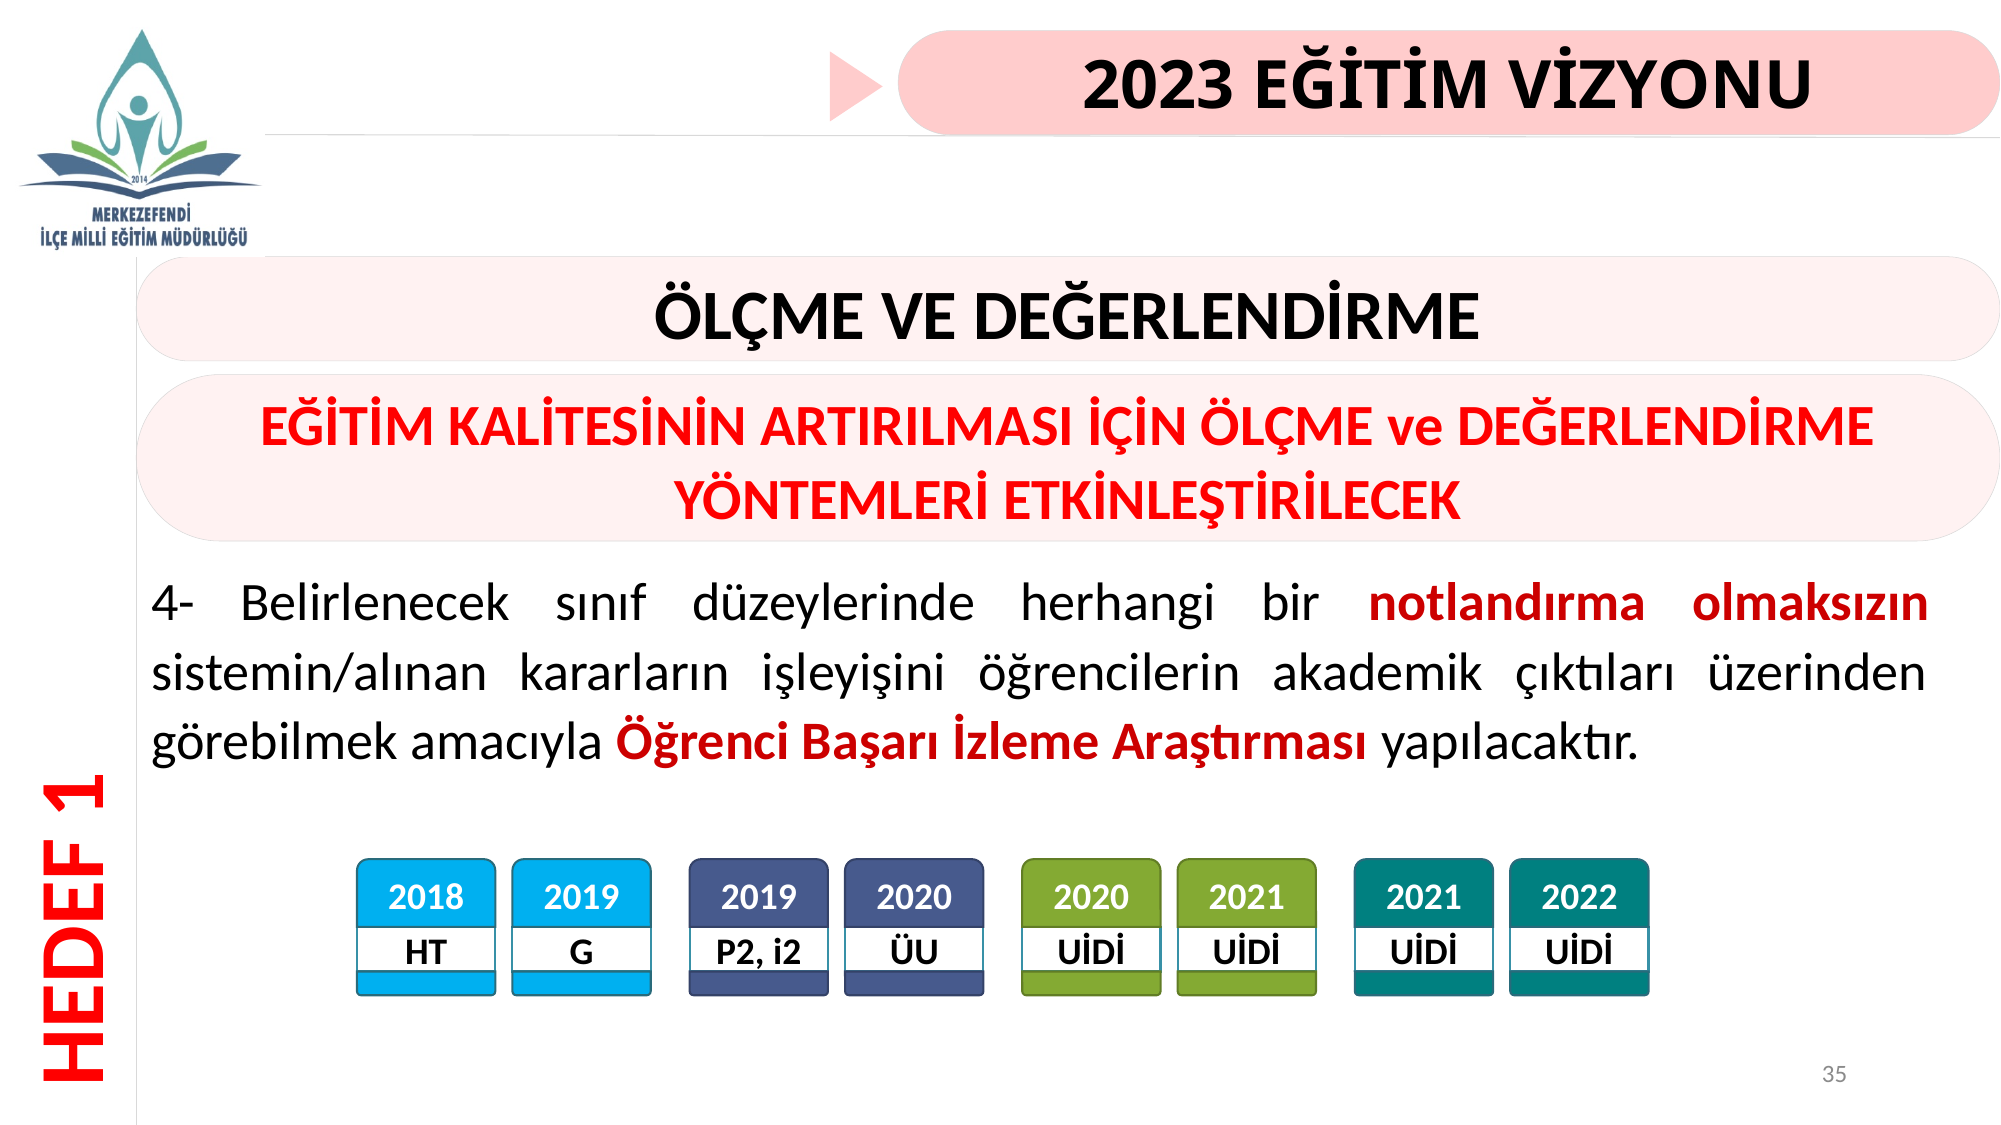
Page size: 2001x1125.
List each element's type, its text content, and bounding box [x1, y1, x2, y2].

picture [9, 16, 265, 257]
slide_number 35 [1412, 1042, 1863, 1103]
text_box 2023 EĞİTİM VİZYONU [898, 34, 2000, 130]
text_box [197, 539, 1940, 543]
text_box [265, 134, 2000, 138]
text_box [926, 130, 1972, 134]
text_box [828, 49, 885, 124]
text_box ÖLÇME VE DEĞERLENDİRME [137, 255, 2000, 362]
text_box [356, 859, 1649, 996]
text_box 4- Belirlenecek sınıf düzeylerinde herhangi bir notlandırma olmaksızın sistemin/alınan kararların işleyişini öğrencilerin akademik çıktıları üzerinden görebilmek amacıyla Öğrenci Başarı İzleme Araştırması yapılacaktır. [137, 554, 1945, 778]
text_box EĞİTİM KALİTESİNİN ARTIRILMASI İÇİN ÖLÇME ve DEĞERLENDİRME YÖNTEMLERİ ETKİNLEŞTİRİLECEK [137, 374, 2000, 539]
text_box HEDEF 1 [4, 756, 130, 1101]
text_box [929, 29, 1970, 34]
